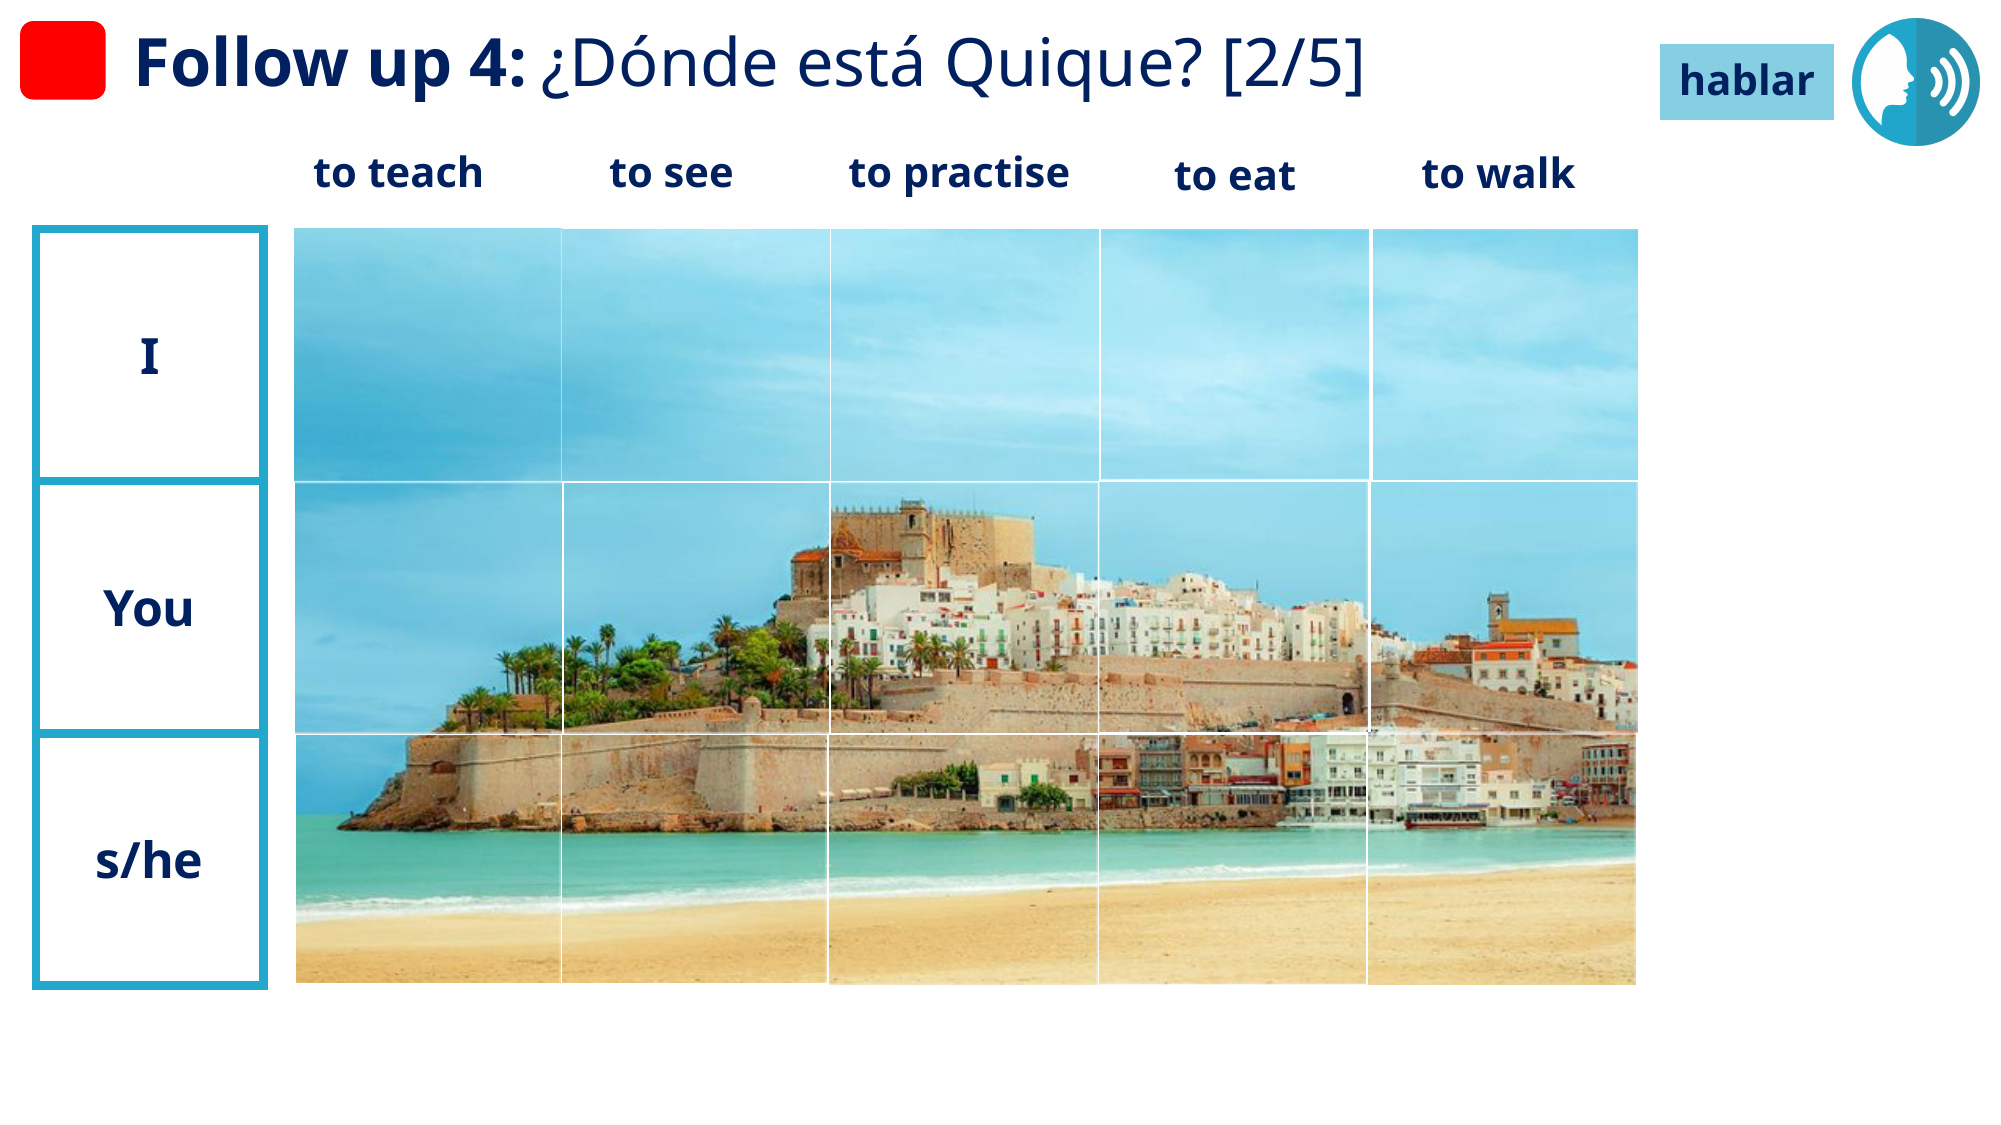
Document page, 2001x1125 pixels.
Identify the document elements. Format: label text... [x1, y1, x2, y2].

table_cell s/he [40, 738, 259, 981]
picture [296, 735, 561, 983]
picture [829, 735, 1098, 985]
picture [294, 228, 830, 734]
picture [831, 482, 1638, 985]
title Follow up 4: [118, 9, 526, 121]
text_box to teach [298, 138, 594, 204]
picture [1099, 735, 1366, 986]
picture [831, 229, 1099, 481]
picture [1852, 18, 1980, 146]
text_box to see [594, 138, 833, 204]
table_header I [40, 233, 259, 477]
text_box to practise [833, 138, 1141, 204]
text_box [20, 21, 106, 100]
text_box ¿Dónde está Quique? [2/5] [526, 9, 1518, 121]
text_box to walk [1406, 139, 1733, 205]
picture [564, 483, 829, 734]
picture [1373, 229, 1638, 480]
table_cell You [40, 485, 259, 729]
text_box to eat [1159, 141, 1467, 206]
picture [1101, 229, 1369, 481]
picture [562, 735, 827, 983]
text_box hablar [1660, 44, 1834, 120]
